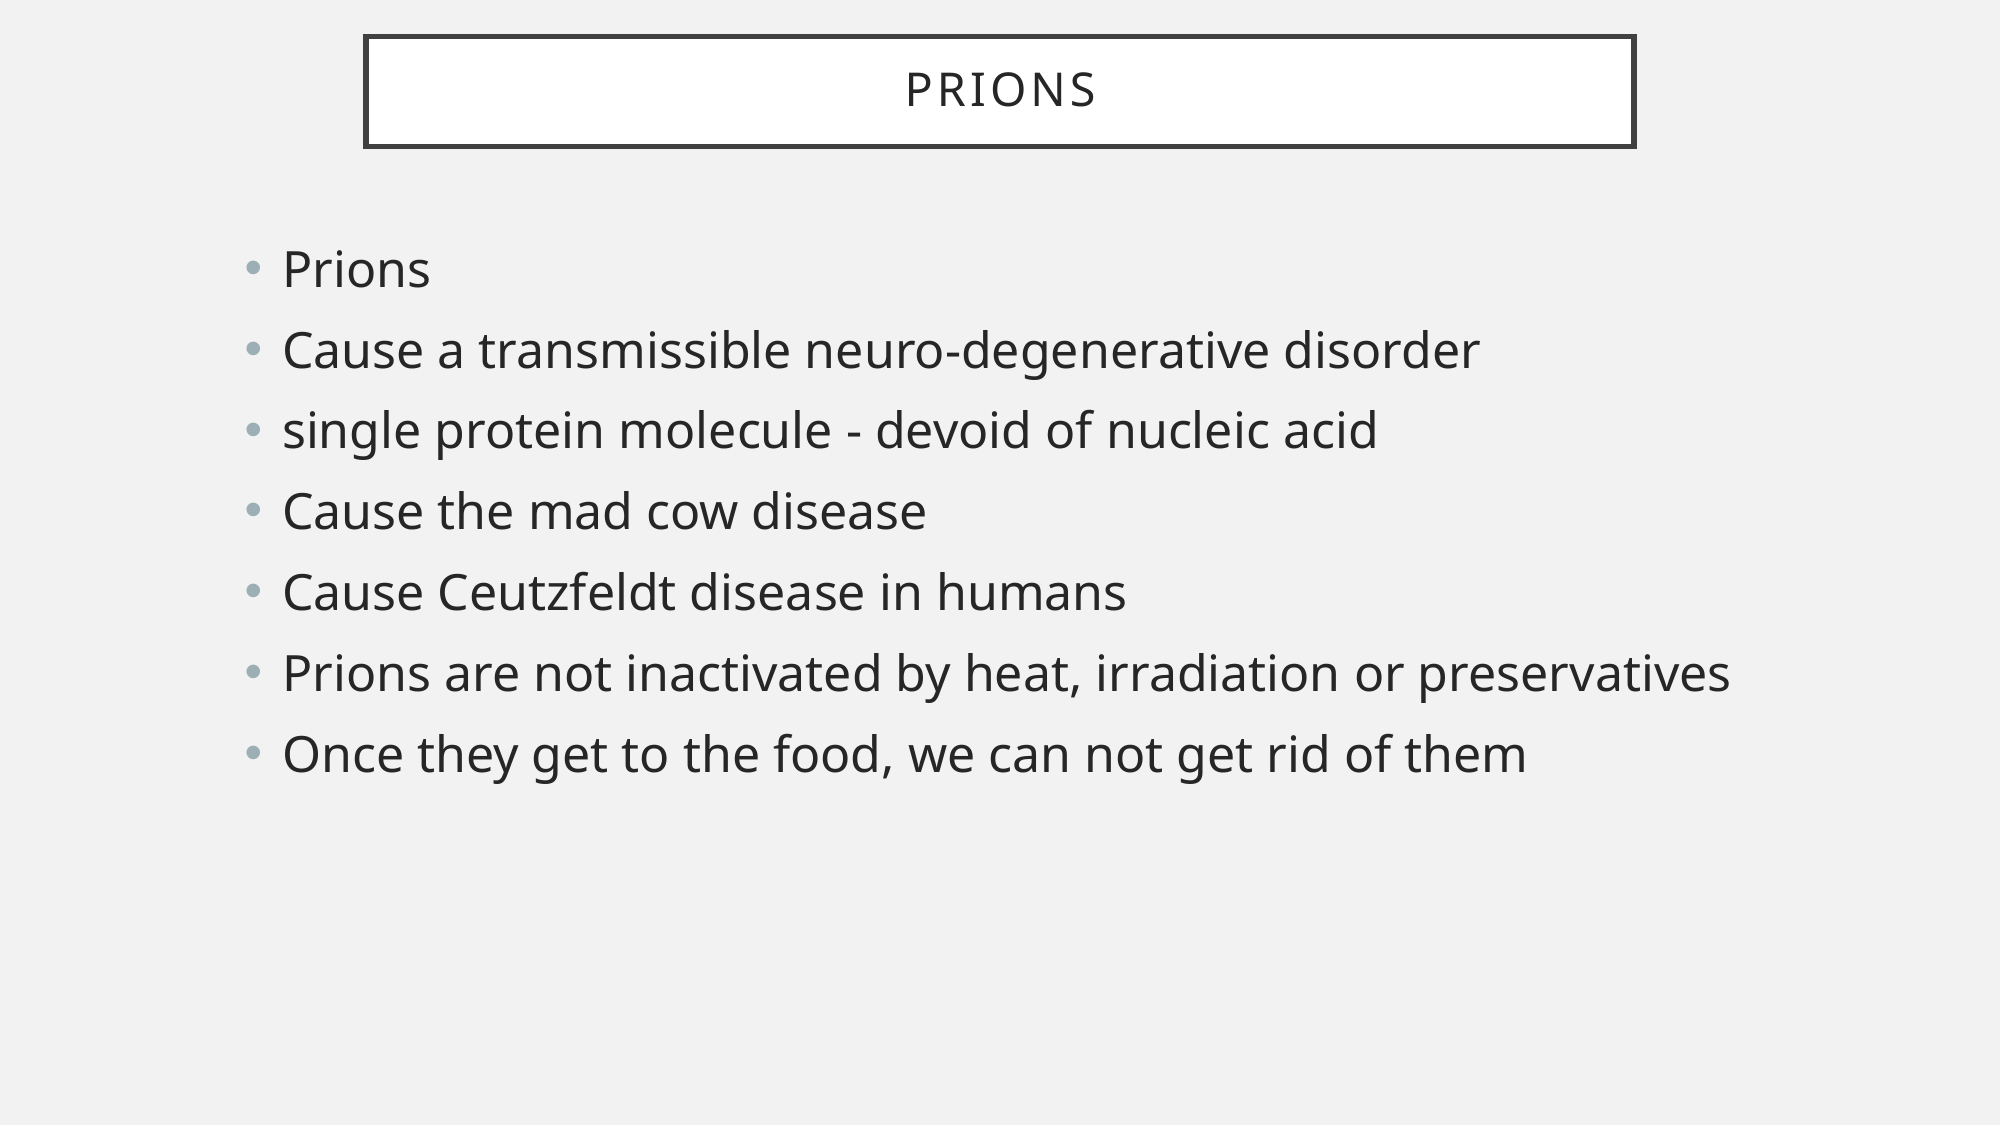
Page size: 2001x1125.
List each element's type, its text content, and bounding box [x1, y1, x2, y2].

list Prions Cause a transmissible neuro-degenerative disorder single protein molecule - devoid of nucleic acid Cause the mad cow disease Cause Ceutzfeldt disease in humans Prions are not inactivated by heat, irradiation or preservatives Once they get to the food, we can not get rid of them [229, 229, 1821, 1022]
title prions [363, 34, 1637, 149]
